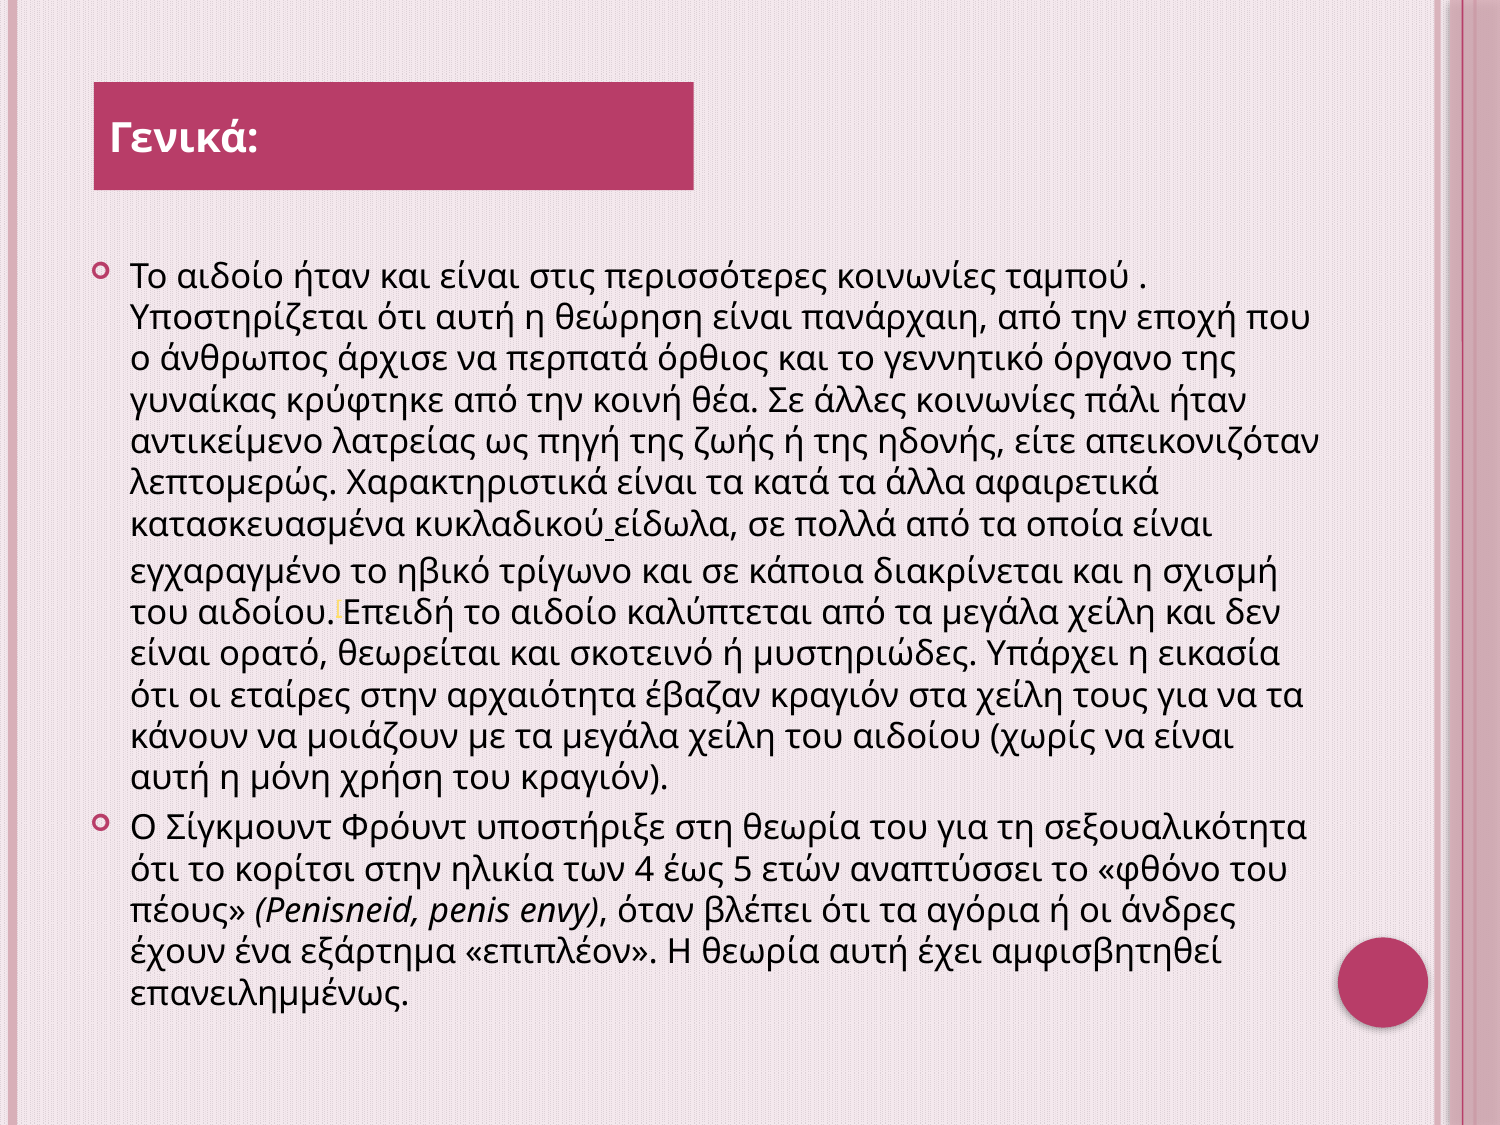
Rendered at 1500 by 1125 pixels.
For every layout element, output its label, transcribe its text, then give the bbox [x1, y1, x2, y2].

list Το αιδοίο ήταν και είναι στις περισσότερες κοινωνίες ταμπού . Υποστηρίζεται ότι αυτή η θεώρηση είναι πανάρχαιη, από την εποχή που ο άνθρωπος άρχισε να περπατά όρθιος και το γεννητικό όργανο της γυναίκας κρύφτηκε από την κοινή θέα. Σε άλλες κοινωνίες πάλι ήταν αντικείμενο λατρείας ως πηγή της ζωής ή της ηδονής, είτε απεικονιζόταν λεπτομερώς. Χαρακτηριστικά είναι τα κατά τα άλλα αφαιρετικά κατασκευασμένα κυκλαδικού είδωλα, σε πολλά από τα οποία είναι εγχαραγμένο το ηβικό τρίγωνο και σε κάποια διακρίνεται και η σχισμή του αιδοίου.[Επειδή το αιδοίο καλύπτεται από τα μεγάλα χείλη και δεν είναι ορατό, θεωρείται και σκοτεινό ή μυστηριώδες. Υπάρχει η εικασία ότι οι εταίρες στην αρχαιότητα έβαζαν κραγιόν στα χείλη τους για να τα κάνουν να μοιάζουν με τα μεγάλα χείλη του αιδοίου (χωρίς να είναι αυτή η μόνη χρήση του κραγιόν). Ο Σίγκμουντ Φρόυντ υποστήριξε στη θεωρία του για τη σεξουαλικότητα ότι το κορίτσι στην ηλικία των 4 έως 5 ετών αναπτύσσει το «φθόνο του πέους» (Penisneid, penis envy), όταν βλέπει ότι τα αγόρια ή οι άνδρες έχουν ένα εξάρτημα «επιπλέον». Η θεωρία αυτή έχει αμφισβητηθεί επανειλημμένως. [74, 245, 1337, 1026]
list Γενικά: [93, 81, 694, 191]
